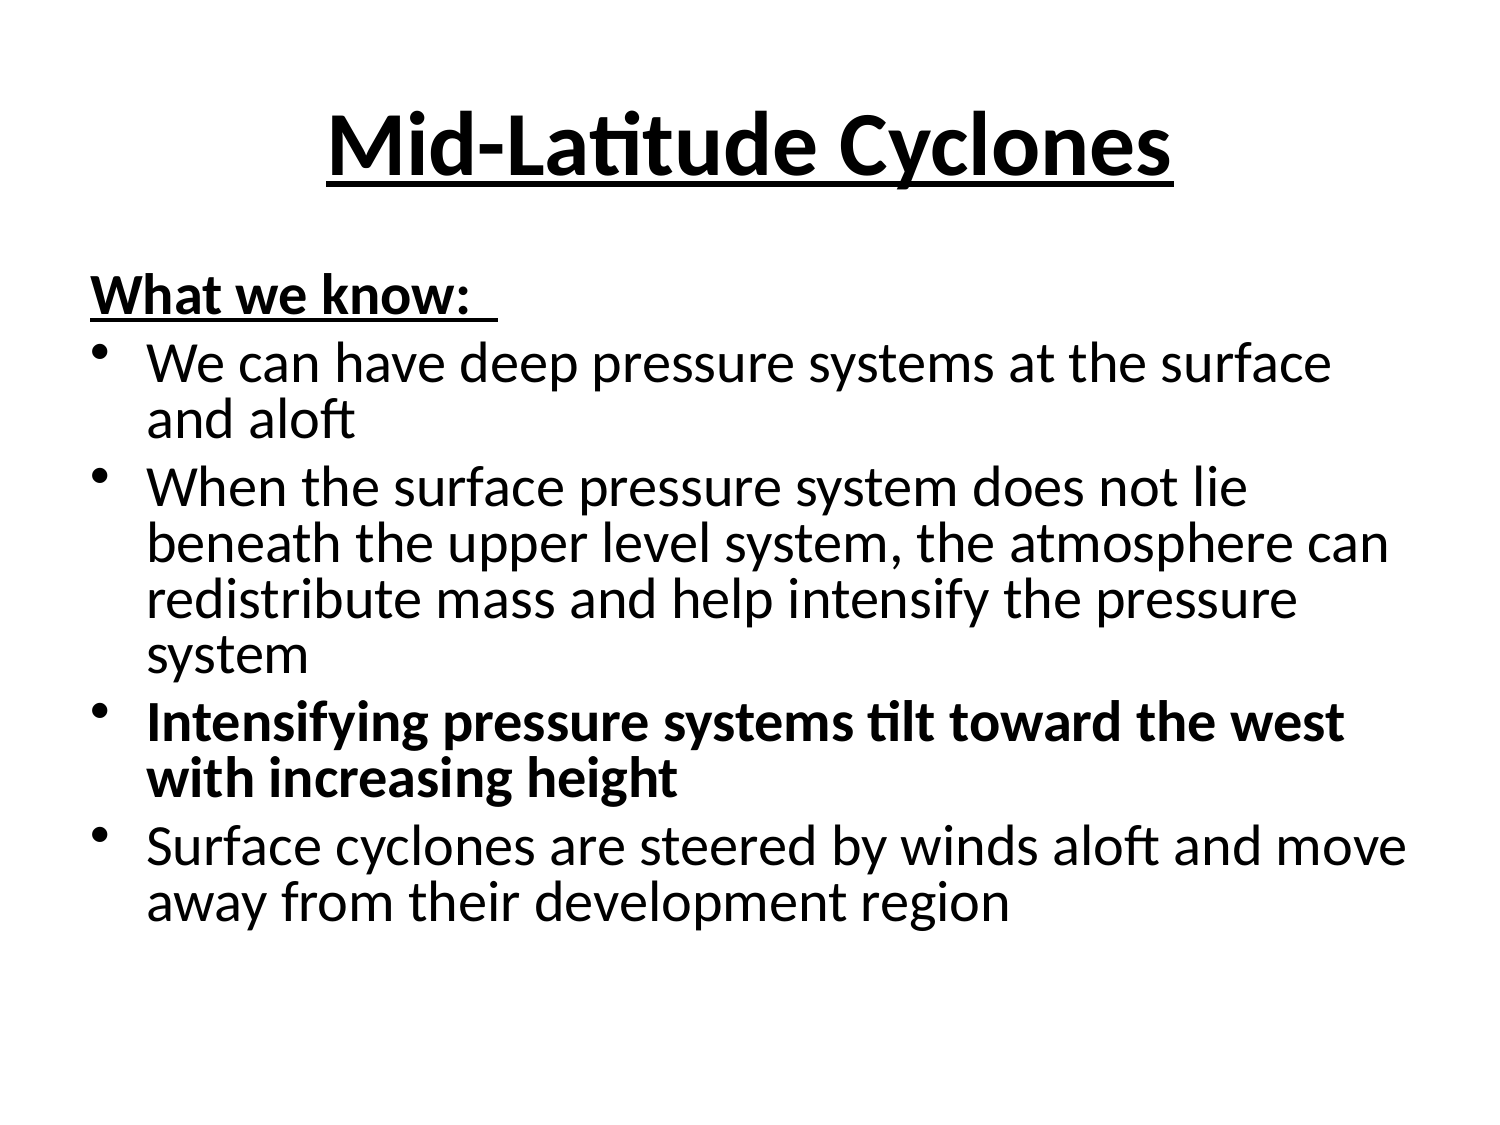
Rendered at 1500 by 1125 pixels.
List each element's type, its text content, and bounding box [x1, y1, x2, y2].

title Mid-Latitude Cyclones [75, 45, 1425, 233]
list What we know: We can have deep pressure systems at the surface and aloft When the surface pressure system does not lie beneath the upper level system, the atmosphere can redistribute mass and help intensify the pressure system Intensifying pressure systems tilt toward the west with increasing height Surface cyclones are steered by winds aloft and move away from their development region [75, 262, 1425, 1005]
